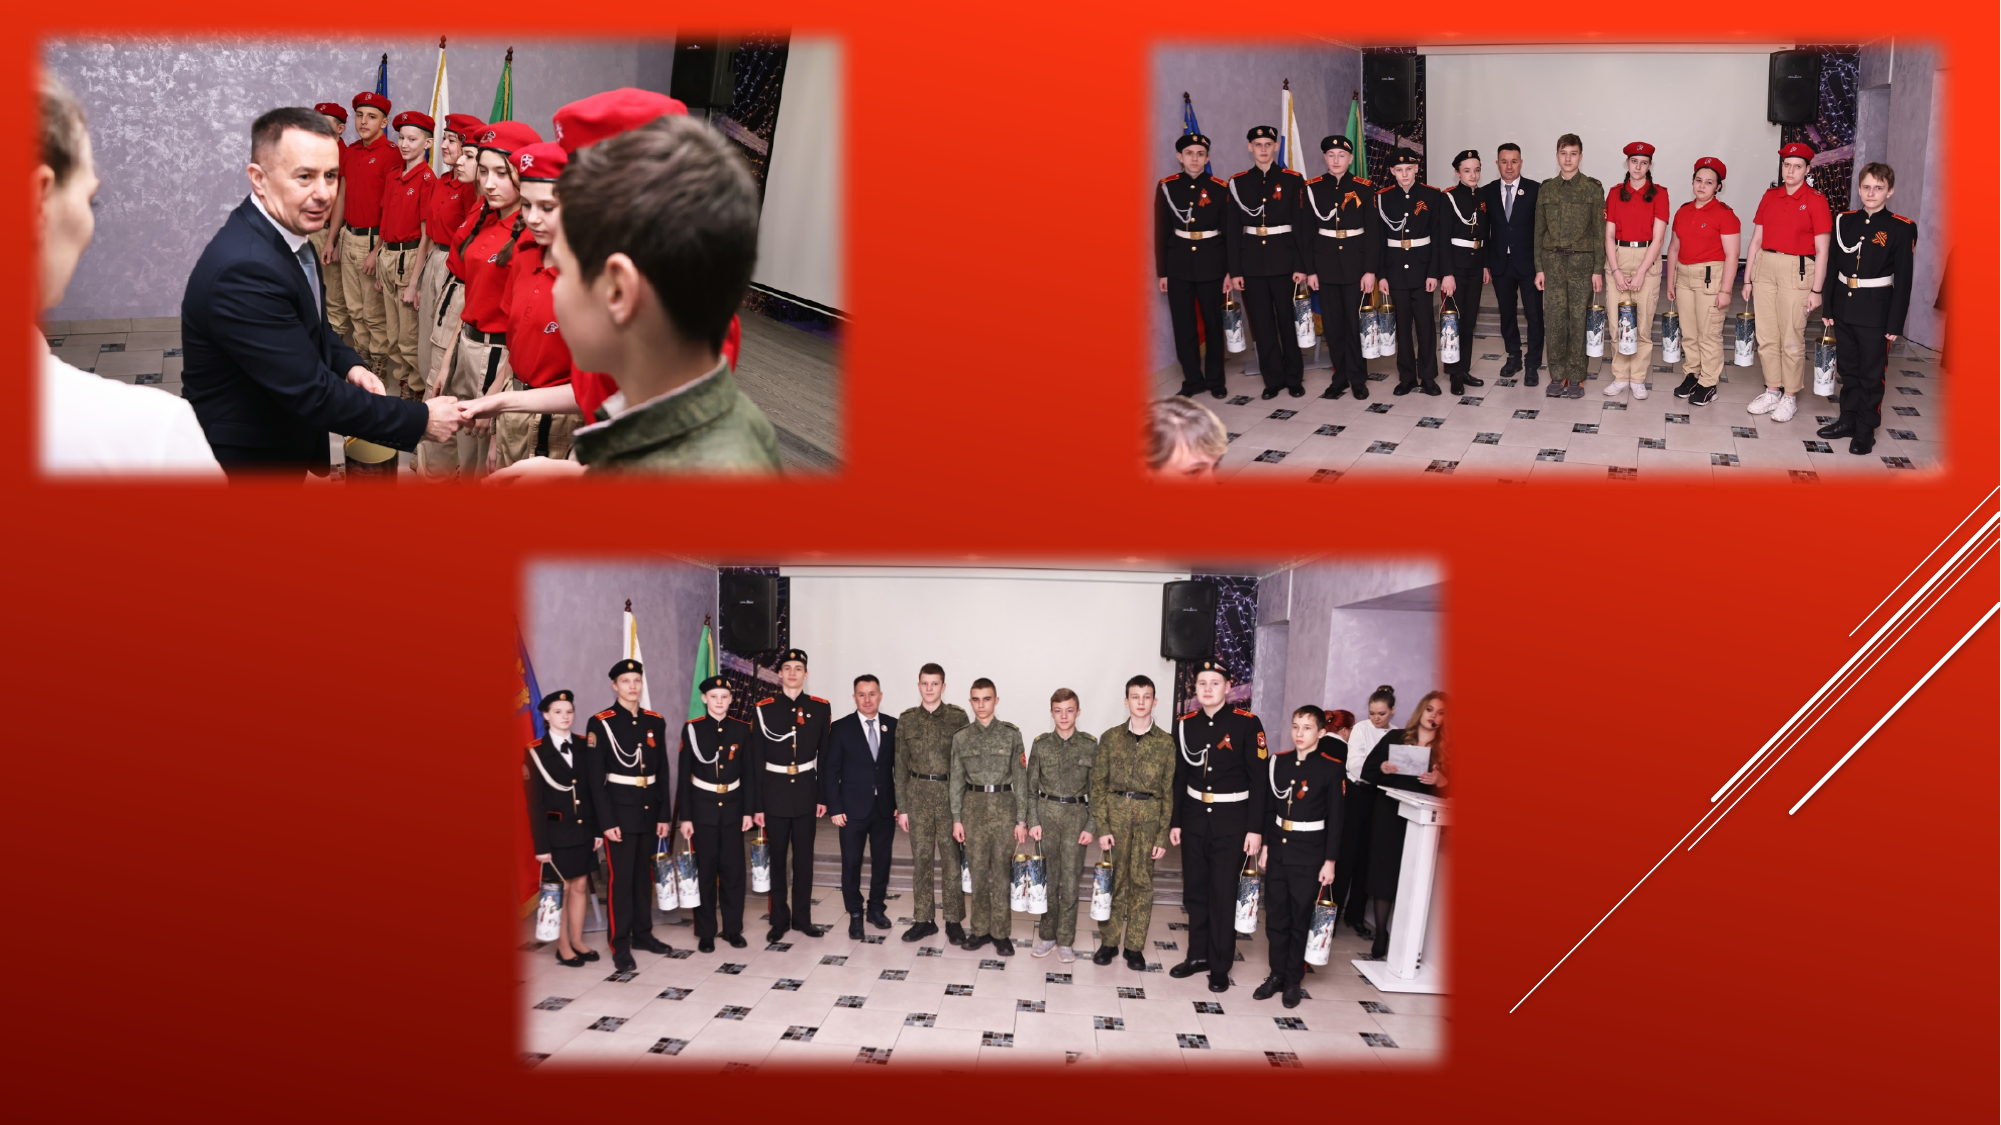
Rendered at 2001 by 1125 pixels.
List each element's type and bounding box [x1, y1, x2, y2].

picture [1131, 24, 1961, 492]
picture [507, 543, 1460, 1080]
picture [22, 20, 860, 492]
